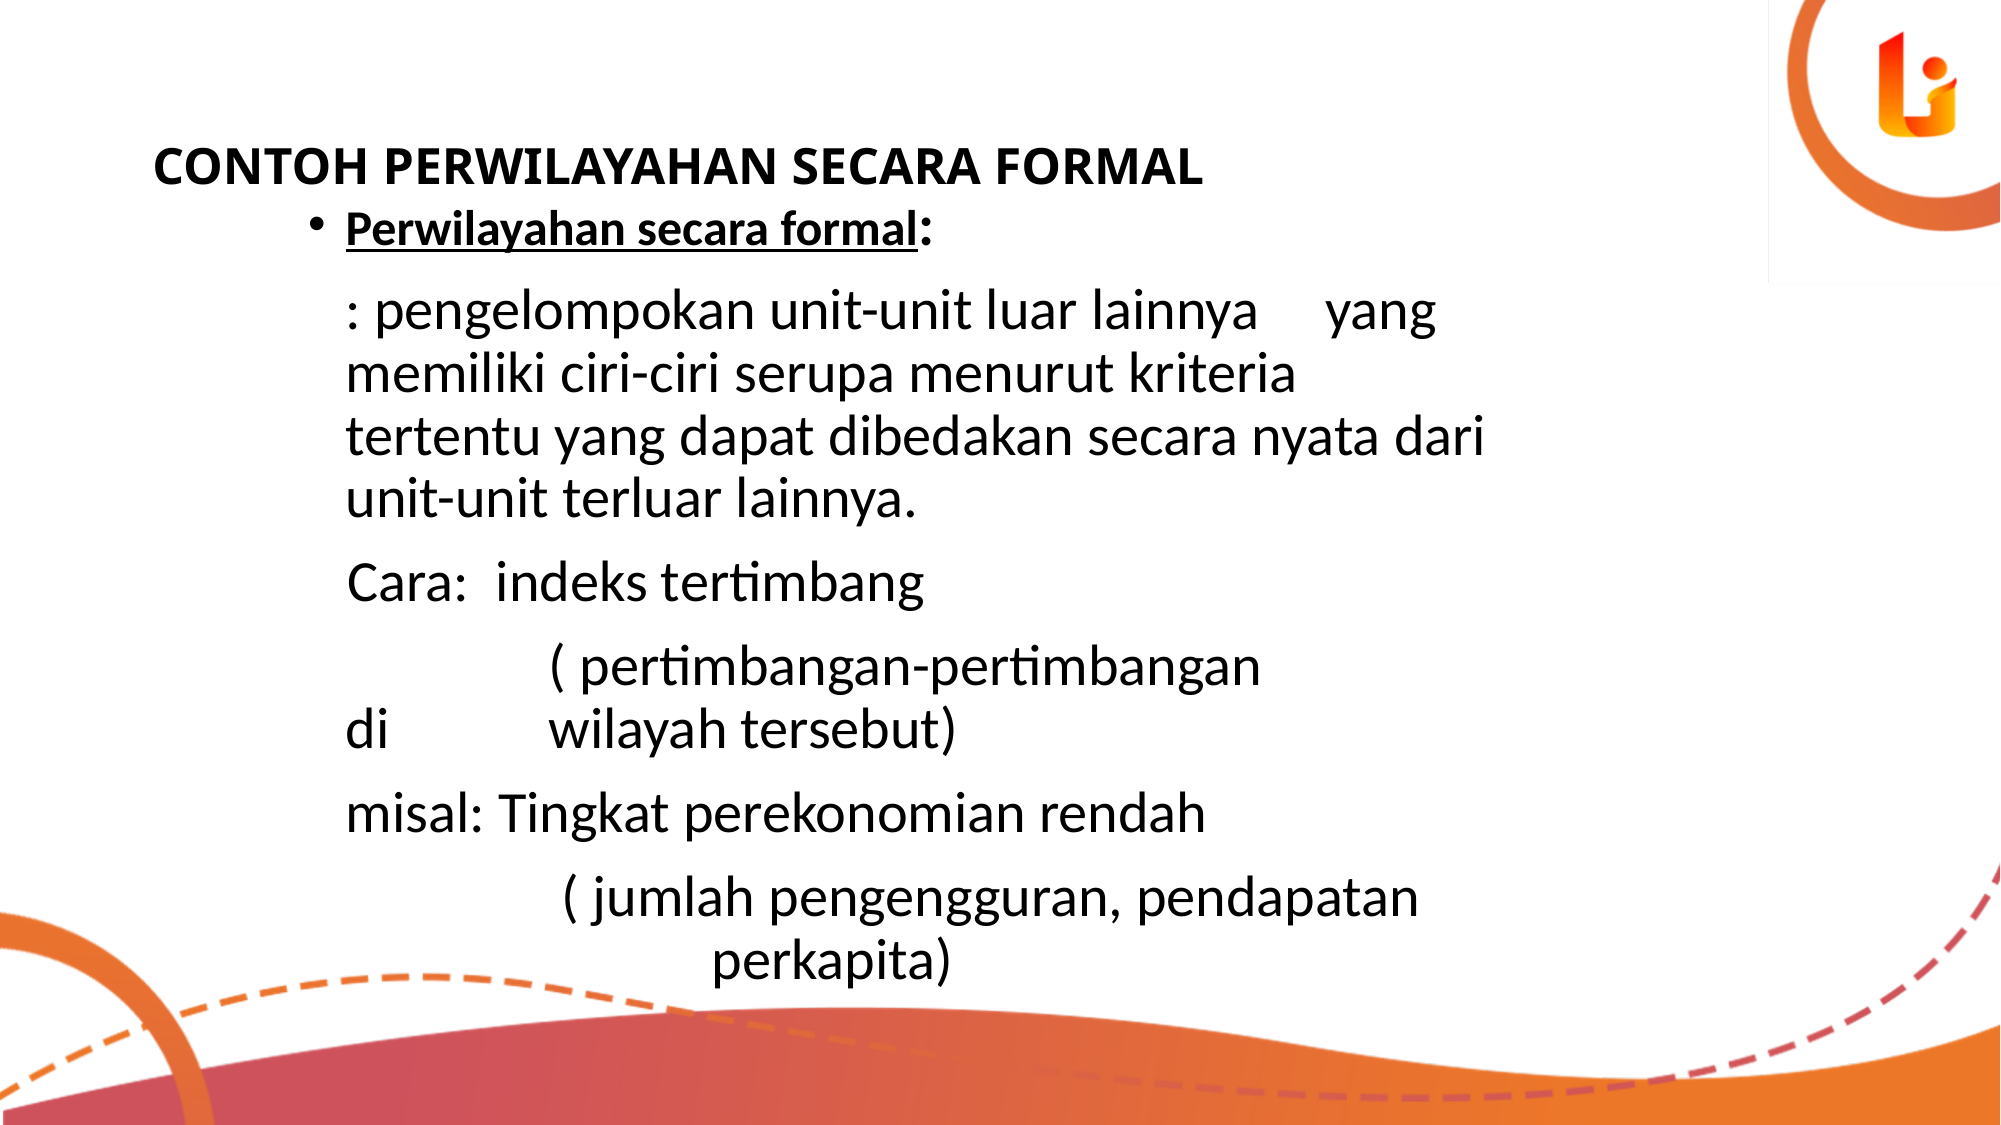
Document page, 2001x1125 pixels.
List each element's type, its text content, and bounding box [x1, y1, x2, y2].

list Perwilayahan secara formal: : pengelompokan unit-unit luar lainnya yang memiliki ciri-ciri serupa menurut kriteria tertentu yang dapat dibedakan secara nyata dari unit-unit terluar lainnya. Cara: indeks tertimbang ( pertimbangan-pertimbangan di wilayah tersebut) misal: Tingkat perekonomian rendah ( jumlah pengengguran, pendapatan perkapita) [293, 187, 1505, 1050]
title CONTOH PERWILAYAHAN SECARA FORMAL [137, 59, 1863, 278]
picture [0, 0, 2001, 1125]
